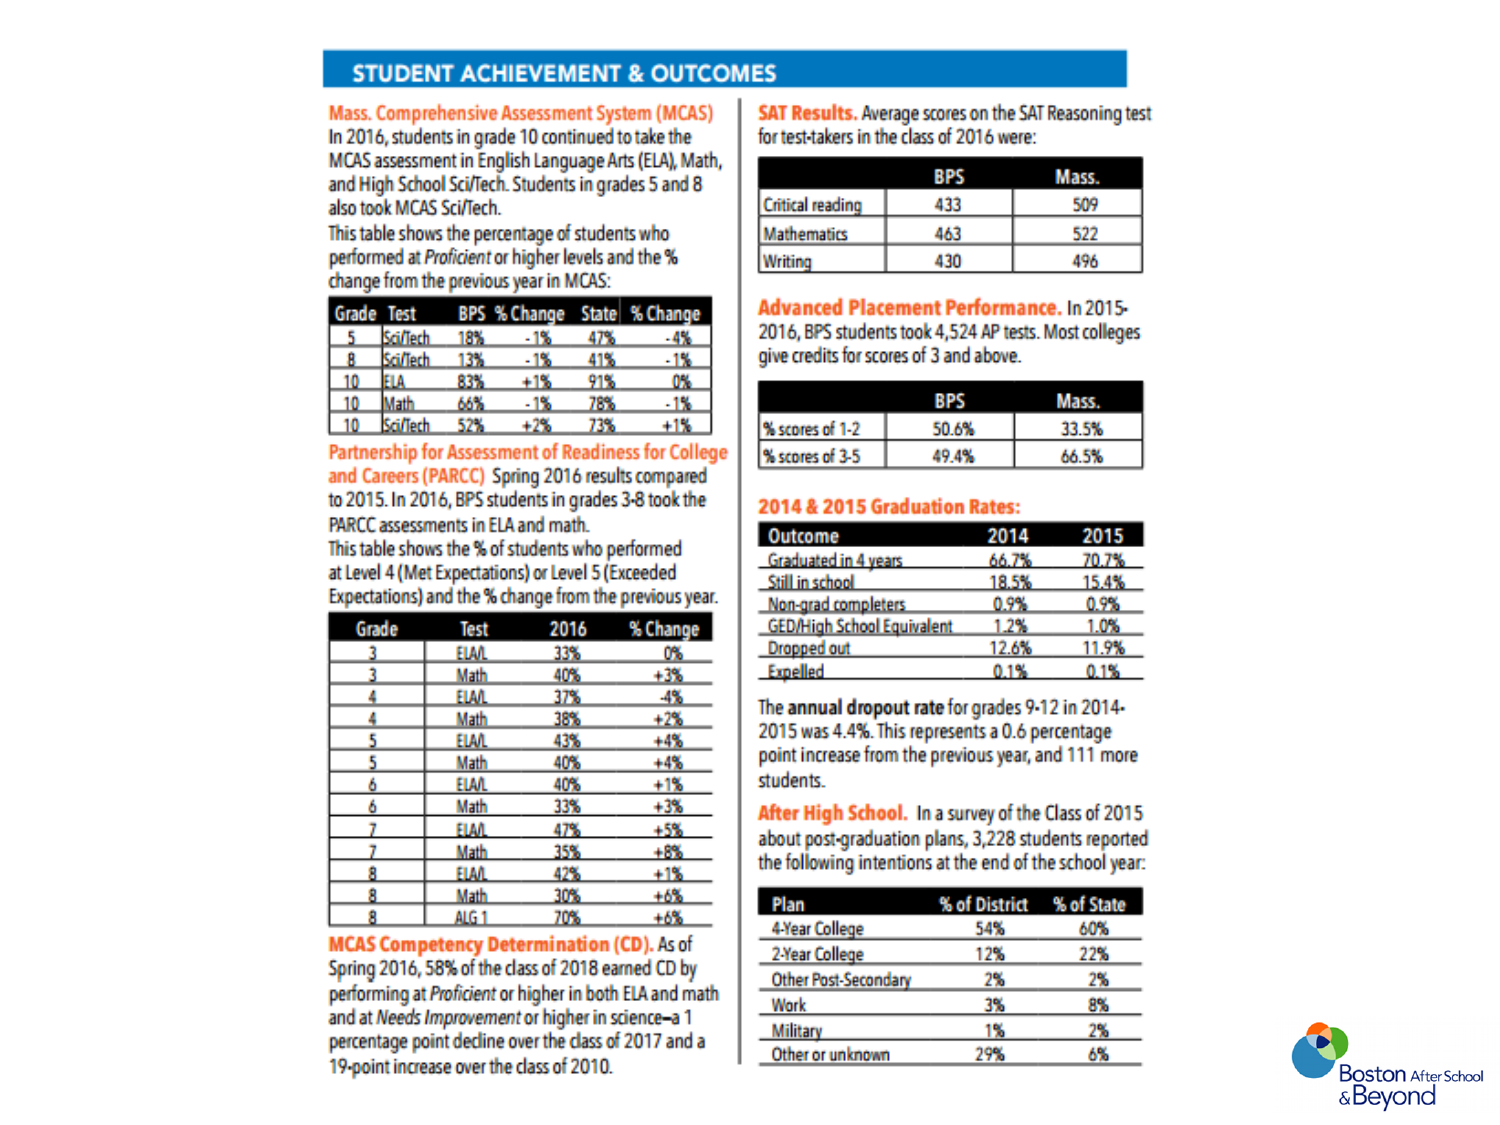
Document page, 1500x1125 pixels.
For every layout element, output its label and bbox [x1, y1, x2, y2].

picture [318, 42, 1182, 1083]
picture [1275, 1016, 1500, 1113]
